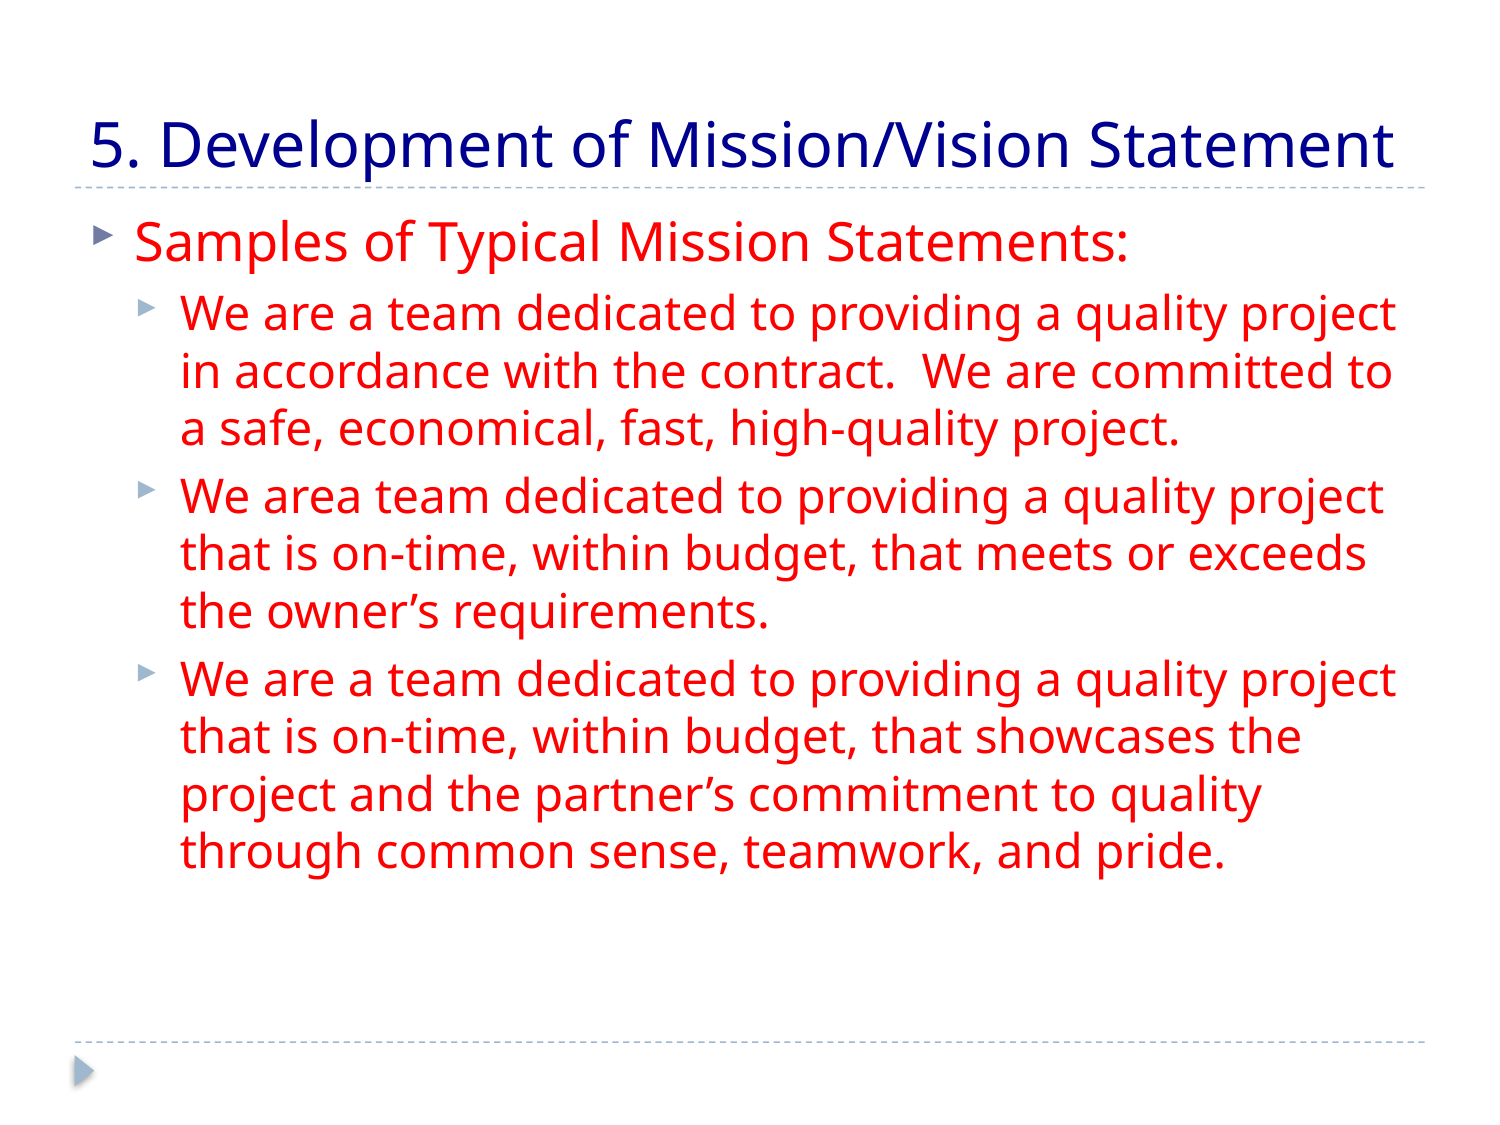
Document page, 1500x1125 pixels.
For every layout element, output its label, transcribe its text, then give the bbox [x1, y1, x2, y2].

list Samples of Typical Mission Statements: We are a team dedicated to providing a quality project in accordance with the contract. We are committed to a safe, economical, fast, high-quality project. We area team dedicated to providing a quality project that is on-time, within budget, that meets or exceeds the owner’s requirements. We are a team dedicated to providing a quality project that is on-time, within budget, that showcases the project and the partner’s commitment to quality through common sense, teamwork, and pride. [75, 200, 1425, 1010]
title 5. Development of Mission/Vision Statement [75, 24, 1425, 188]
